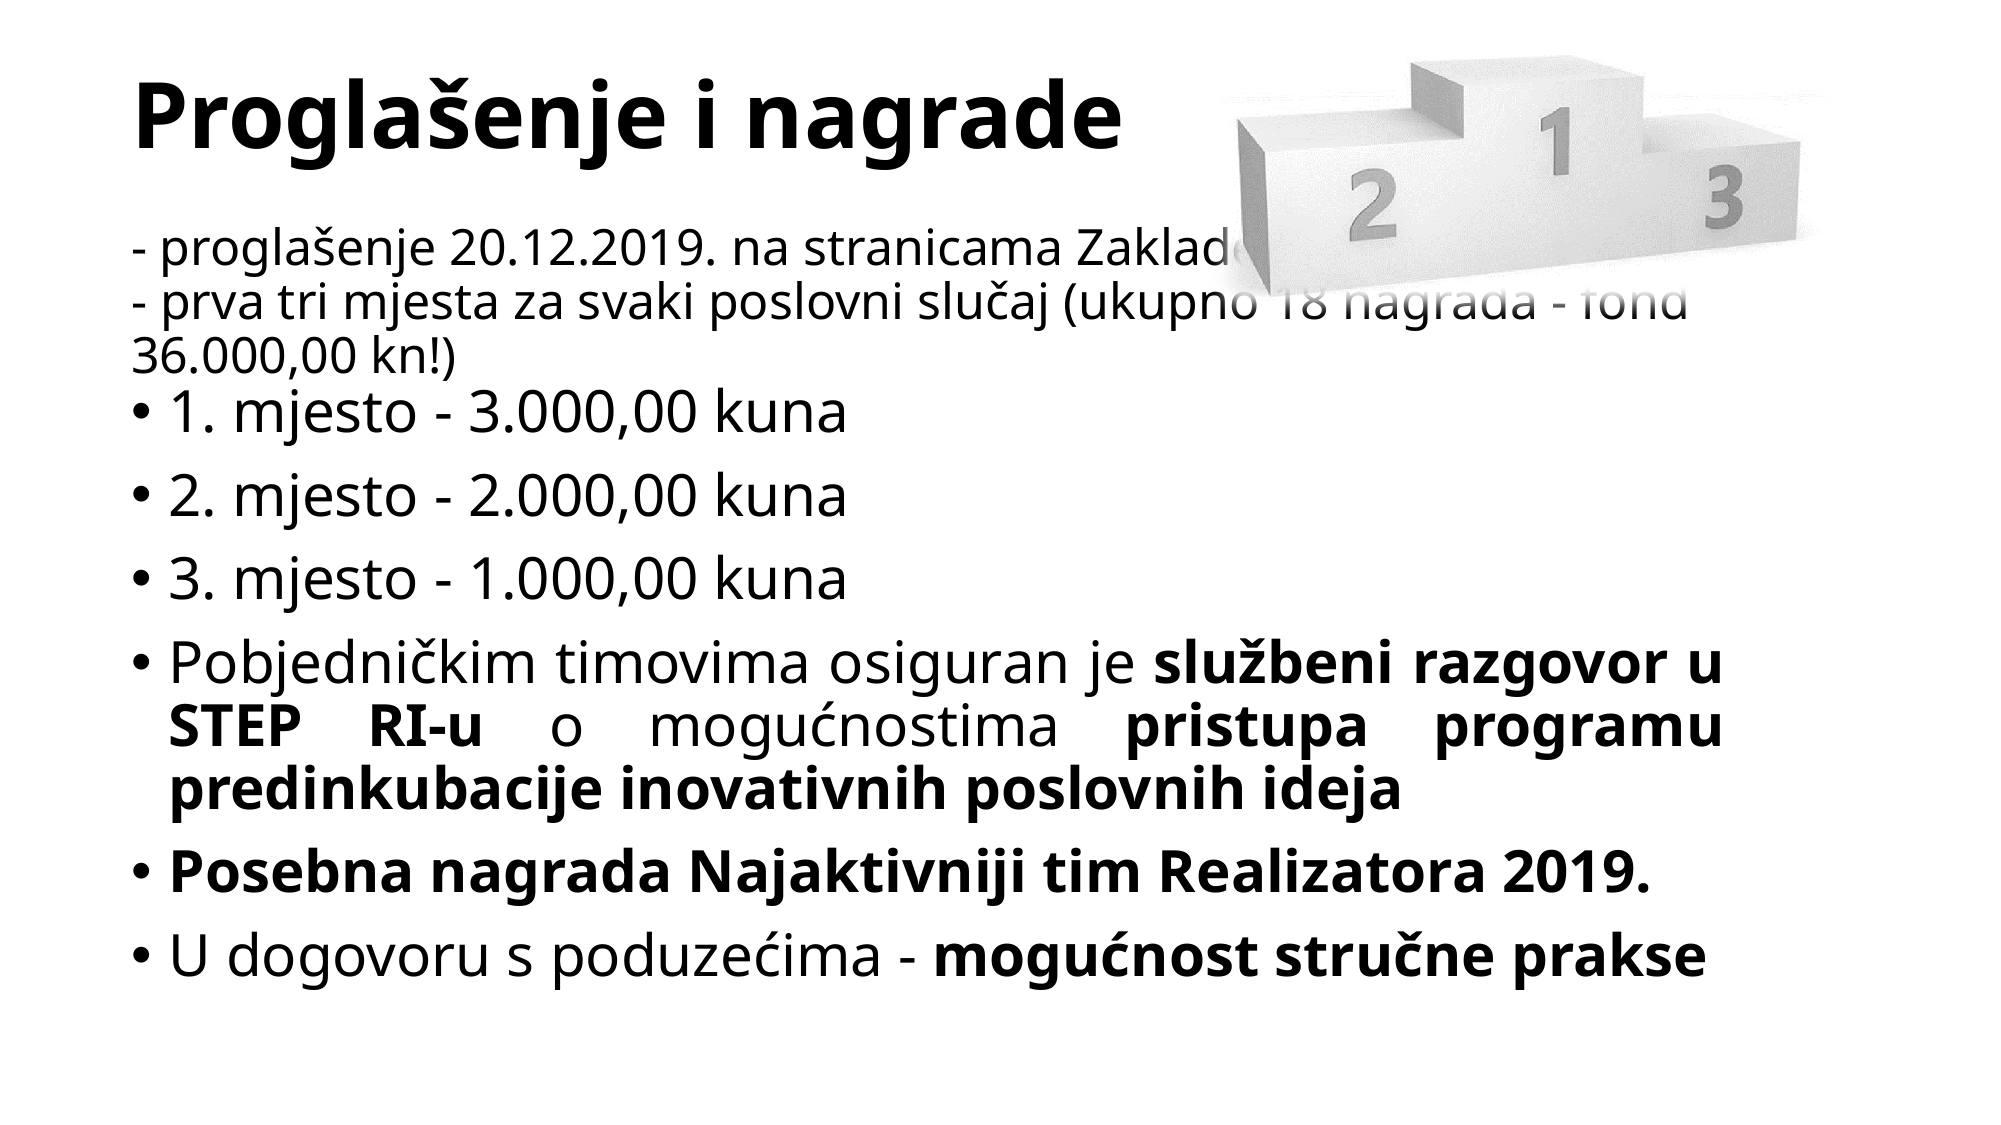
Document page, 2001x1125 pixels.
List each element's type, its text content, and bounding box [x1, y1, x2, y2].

title Proglašenje i nagrade - proglašenje 20.12.2019. na stranicama Zaklade - prva tri mjesta za svaki poslovni slučaj (ukupno 18 nagrada - fond 36.000,00 kn!) [116, 123, 1852, 342]
picture [1209, 32, 1833, 321]
list 1. mjesto - 3.000,00 kuna 2. mjesto - 2.000,00 kuna 3. mjesto - 1.000,00 kuna Pobjedničkim timovima osiguran je službeni razgovor u STEP RI-u o mogućnostima pristupa programu predinkubacije inovativnih poslovnih ideja Posebna nagrada Najaktivniji tim Realizatora 2019. U dogovoru s poduzećima - mogućnost stručne prakse [116, 374, 1740, 1026]
